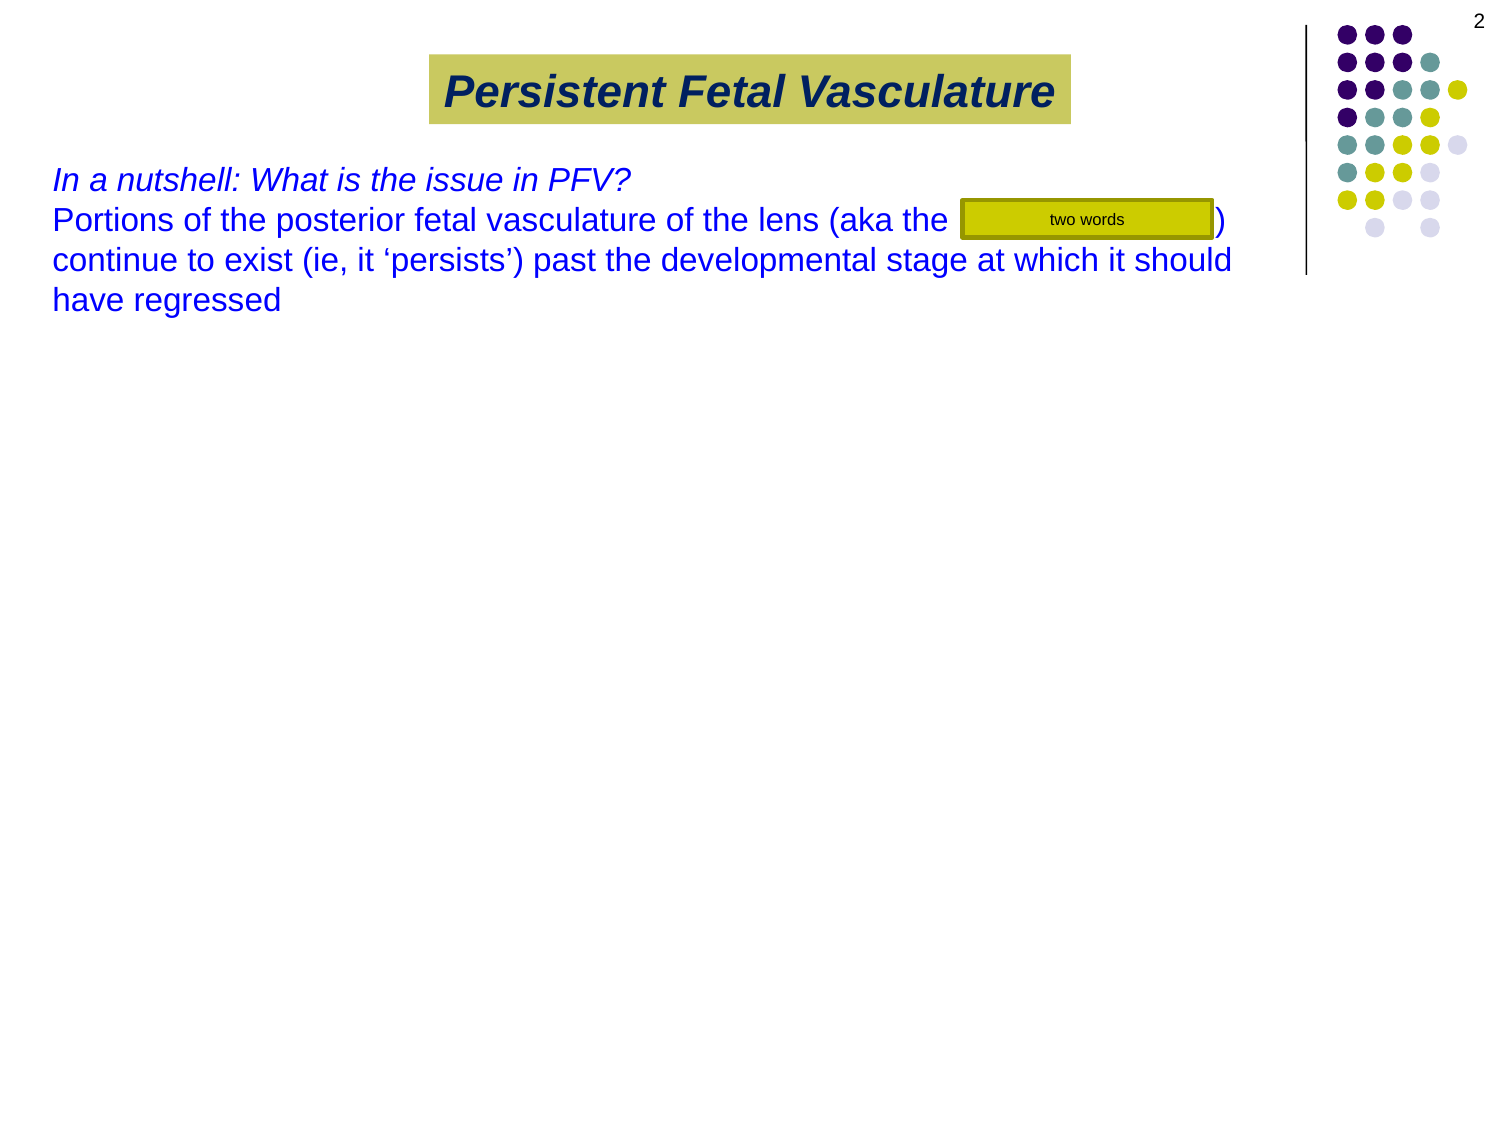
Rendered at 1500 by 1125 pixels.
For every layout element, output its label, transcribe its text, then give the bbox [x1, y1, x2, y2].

text_box In a nutshell: What is the issue in PFV? Portions of the posterior fetal vasculature of the lens (aka the primary vitreous ) continue to exist (ie, it ‘persists’) past the developmental stage at which it should have regressed [37, 151, 1250, 326]
text_box two words [960, 198, 1214, 240]
text_box Persistent Fetal Vasculature [429, 54, 1071, 125]
slide_number 2 [1149, 0, 1500, 75]
